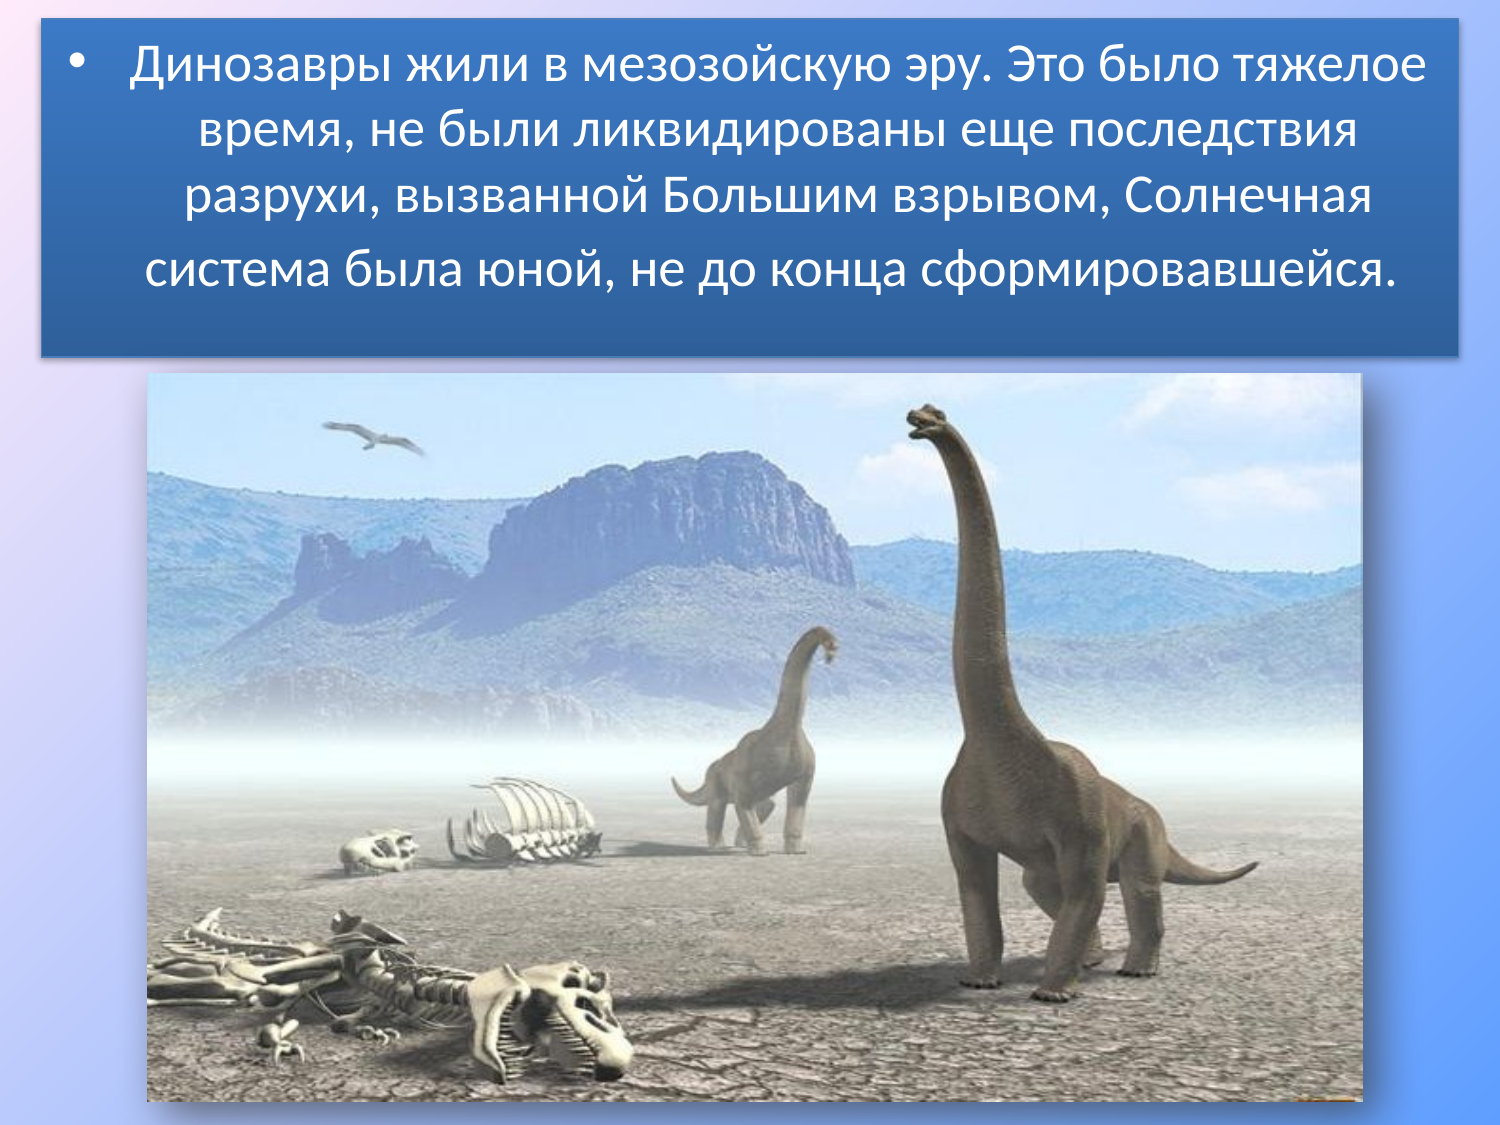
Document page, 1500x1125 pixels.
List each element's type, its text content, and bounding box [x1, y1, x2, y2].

picture [147, 373, 1363, 1102]
list Динозавры жили в мезозойскую эру. Это было тяжелое время, не были ликвидированы еще последствия разрухи, вызванной Большим взрывом, Солнечная система была юной, не до конца сформировавшейся. [41, 18, 1459, 358]
